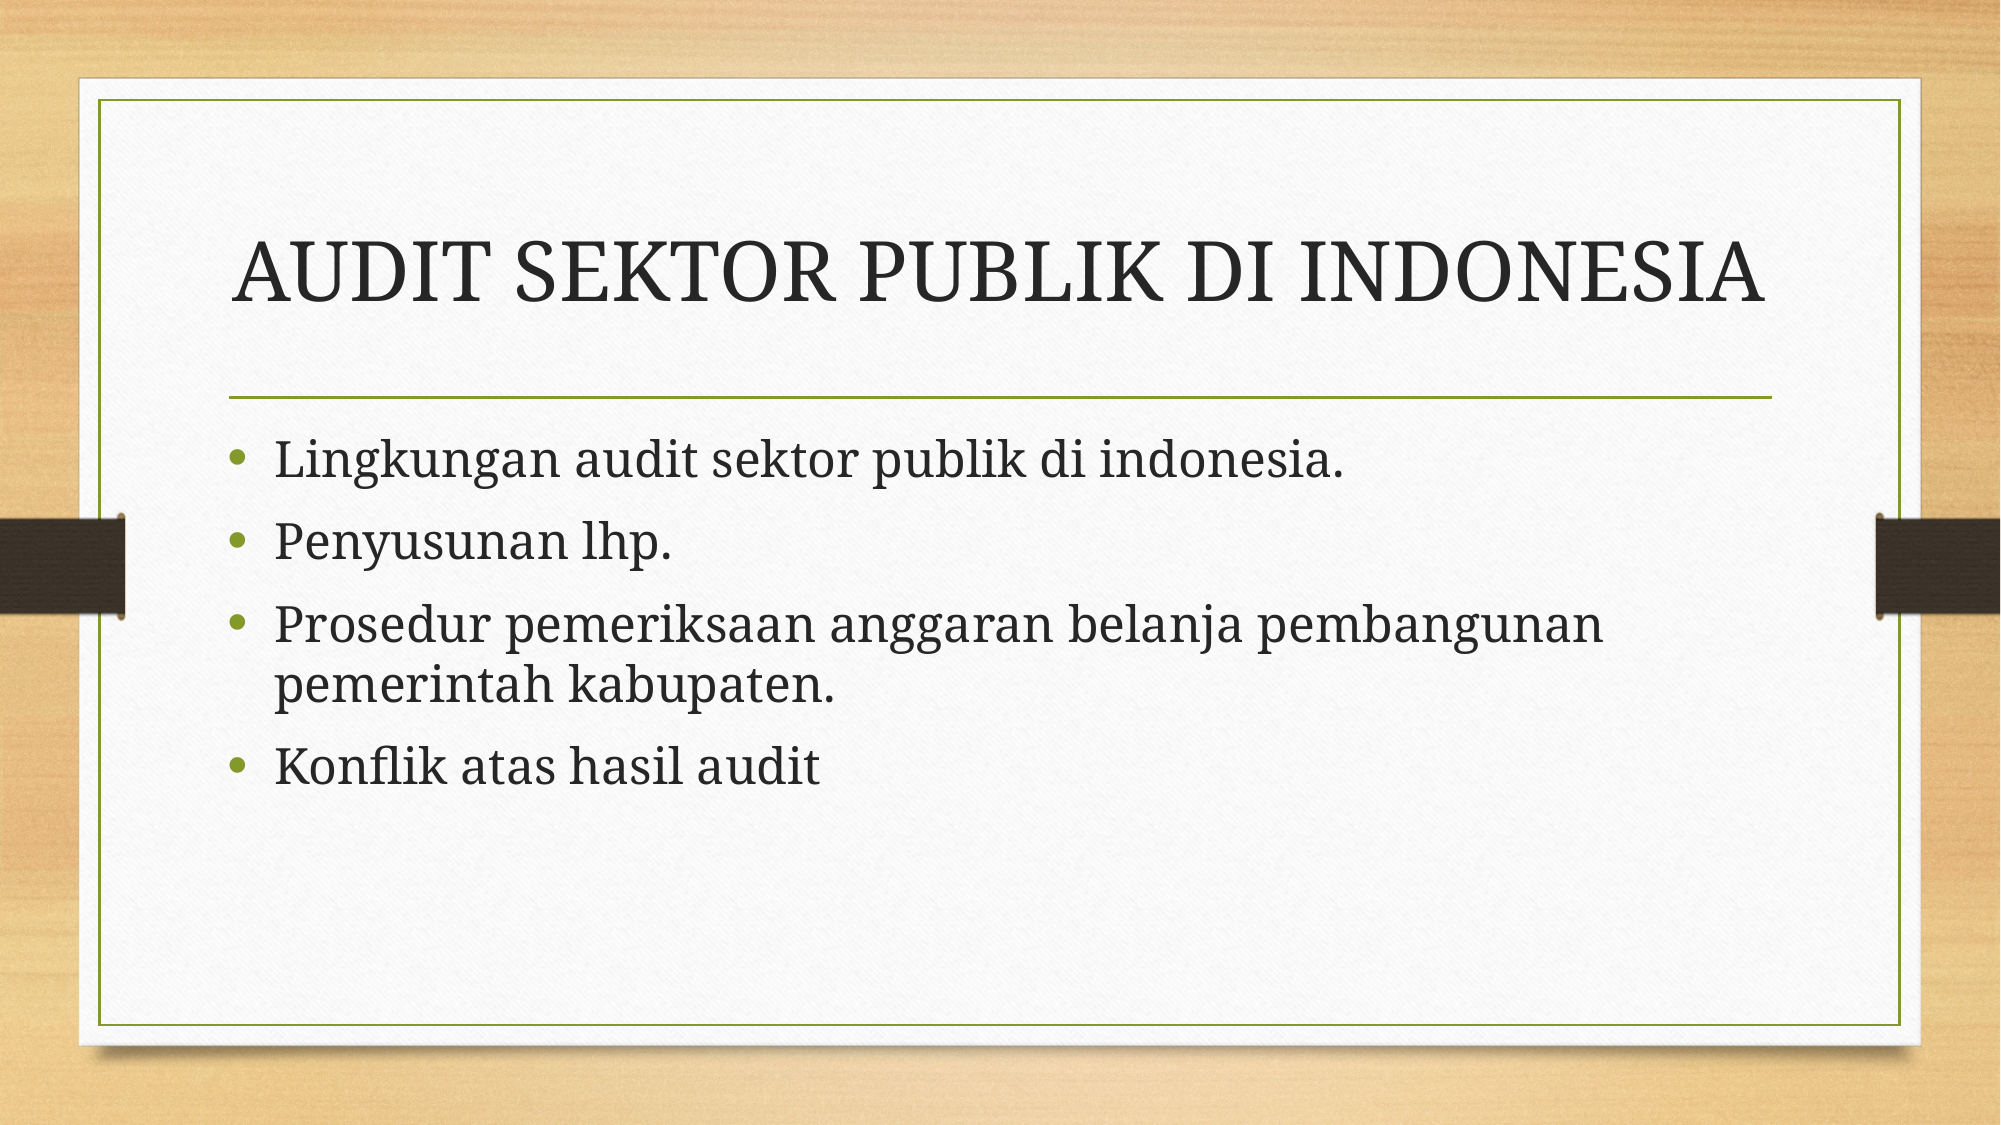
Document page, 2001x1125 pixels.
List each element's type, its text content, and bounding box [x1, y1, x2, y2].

picture [0, 0, 2001, 1125]
title AUDIT SEKTOR PUBLIK DI INDONESIA [212, 161, 1788, 375]
list Lingkungan audit sektor publik di indonesia. Penyusunan lhp. Prosedur pemeriksaan anggaran belanja pembangunan pemerintah kabupaten. Konflik atas hasil audit [212, 419, 1788, 964]
